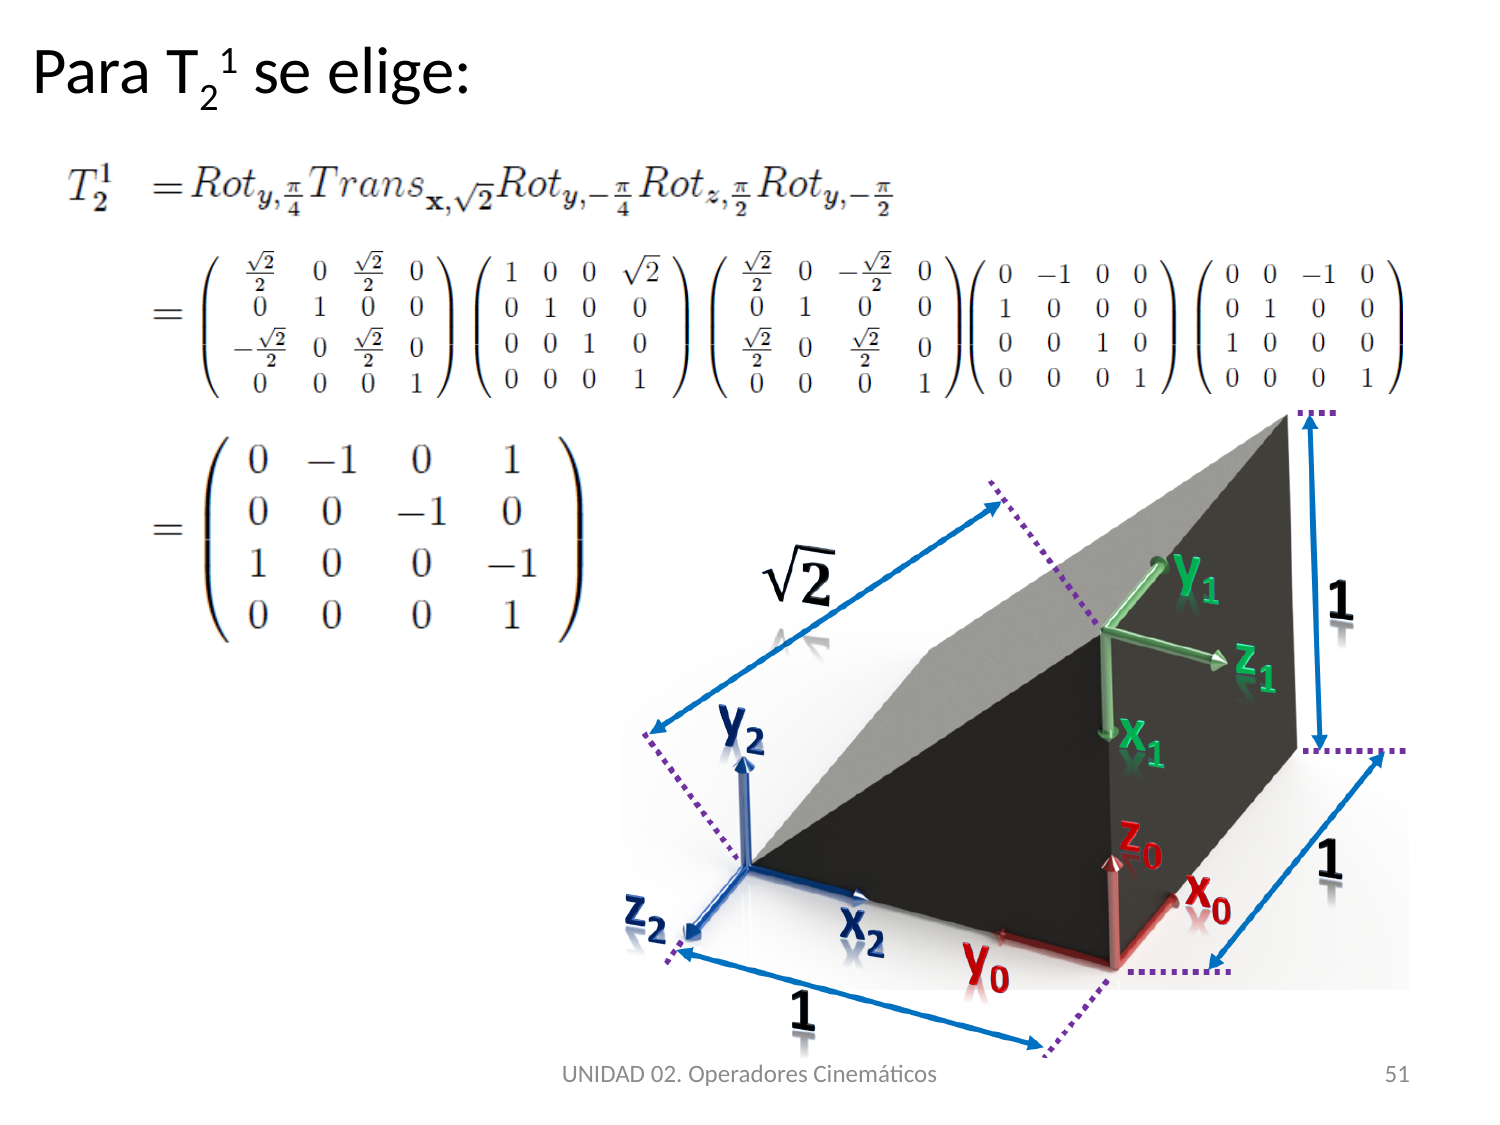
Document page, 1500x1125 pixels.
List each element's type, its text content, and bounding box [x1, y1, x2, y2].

picture [145, 512, 191, 540]
footer UNIDAD 02. Operadores Cinemáticos [512, 1042, 988, 1103]
slide_number 51 [1074, 1042, 1425, 1103]
picture [966, 253, 1403, 394]
picture [619, 408, 1410, 1059]
picture [196, 433, 590, 646]
list Para T21 se elige: [17, 19, 1368, 119]
picture [64, 160, 898, 221]
picture [145, 297, 191, 325]
picture [196, 250, 963, 398]
